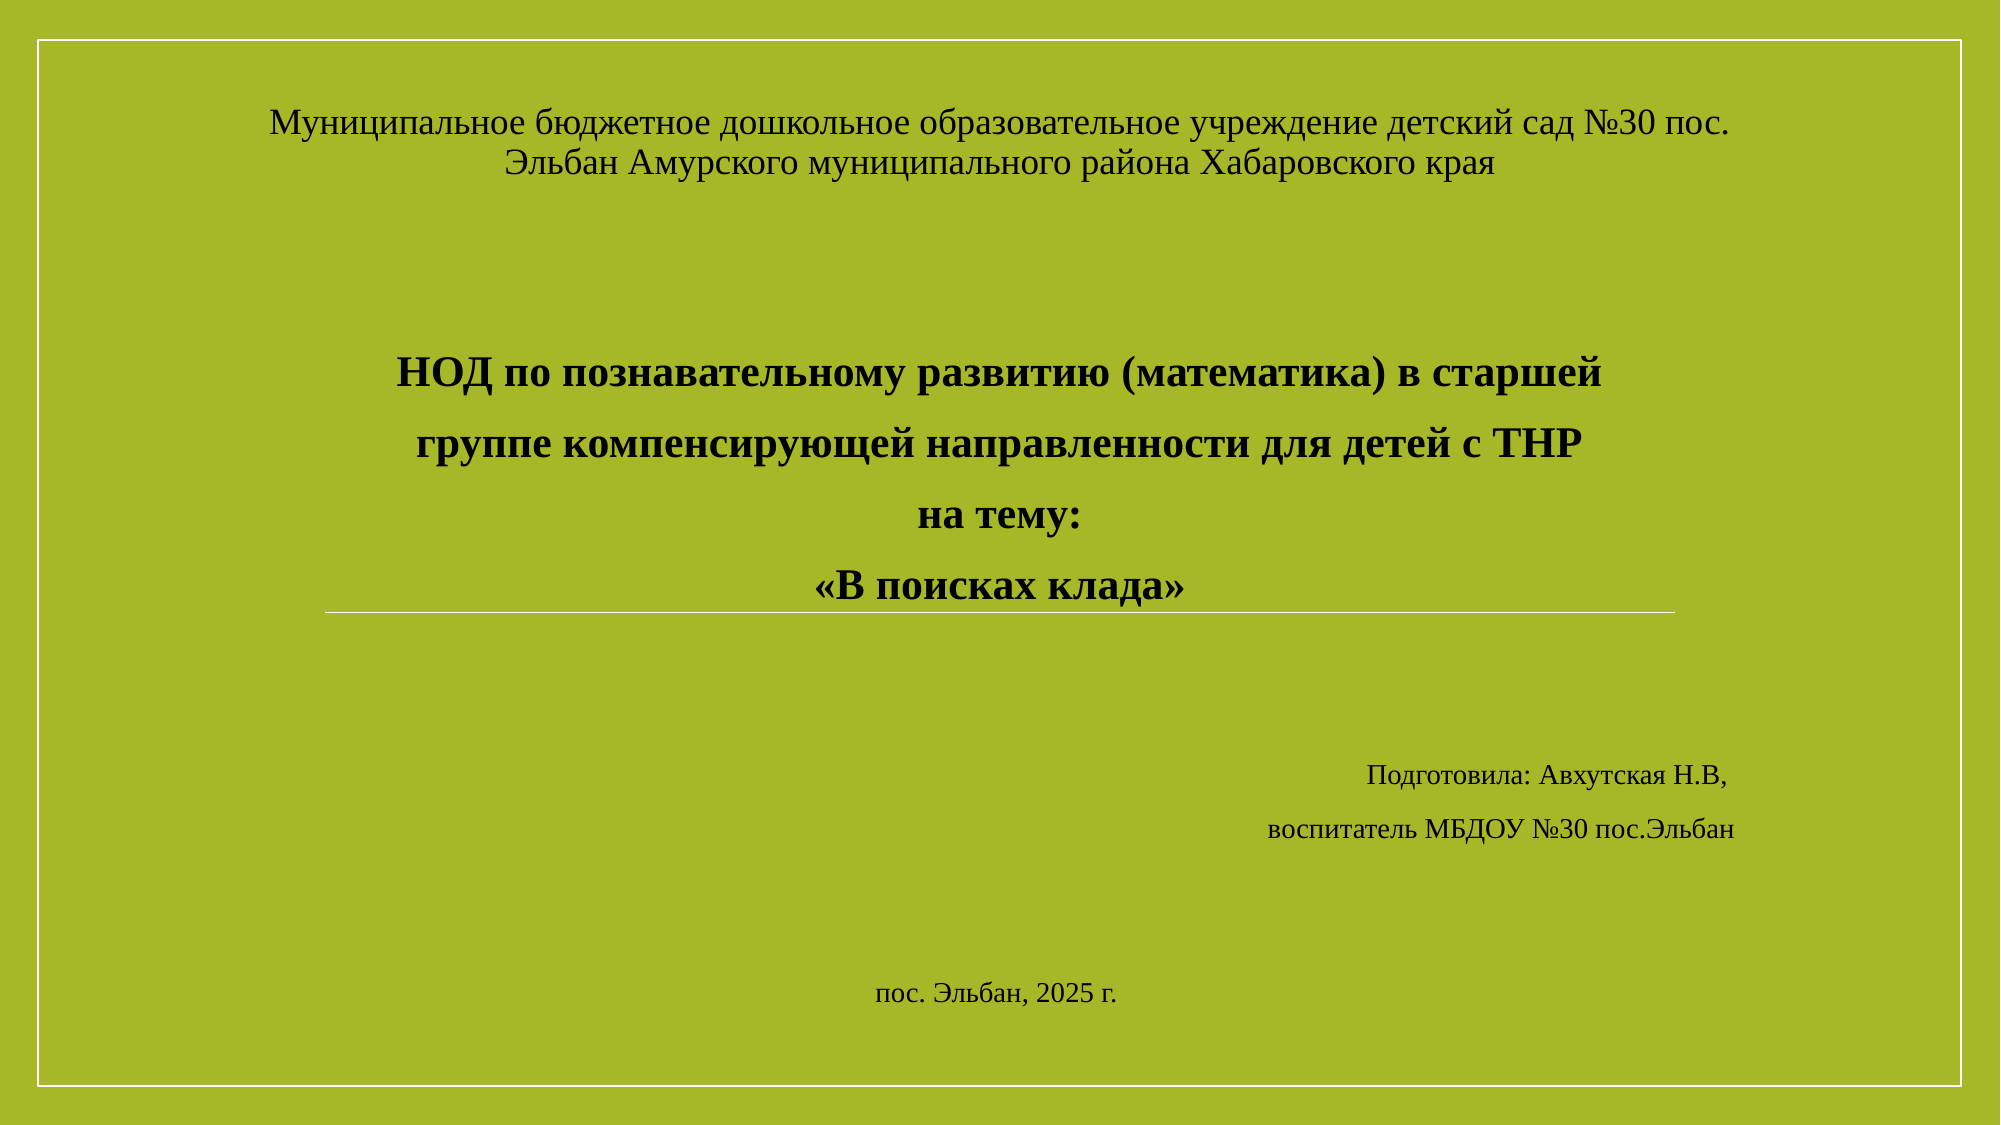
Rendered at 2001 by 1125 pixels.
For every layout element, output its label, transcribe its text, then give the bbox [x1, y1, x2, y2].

subtitle Муниципальное бюджетное дошкольное образовательное учреждение детский сад №30 пос. Эльбан Амурского муниципального района Хабаровского края НОД по познавательному развитию (математика) в старшей группе компенсирующей направленности для детей с ТНР на тему: «В поисках клада» Подготовила: Авхутская Н.В, воспитатель МБДОУ №30 пос.Эльбан пос. Эльбан, 2025 г. [249, 95, 1750, 1025]
